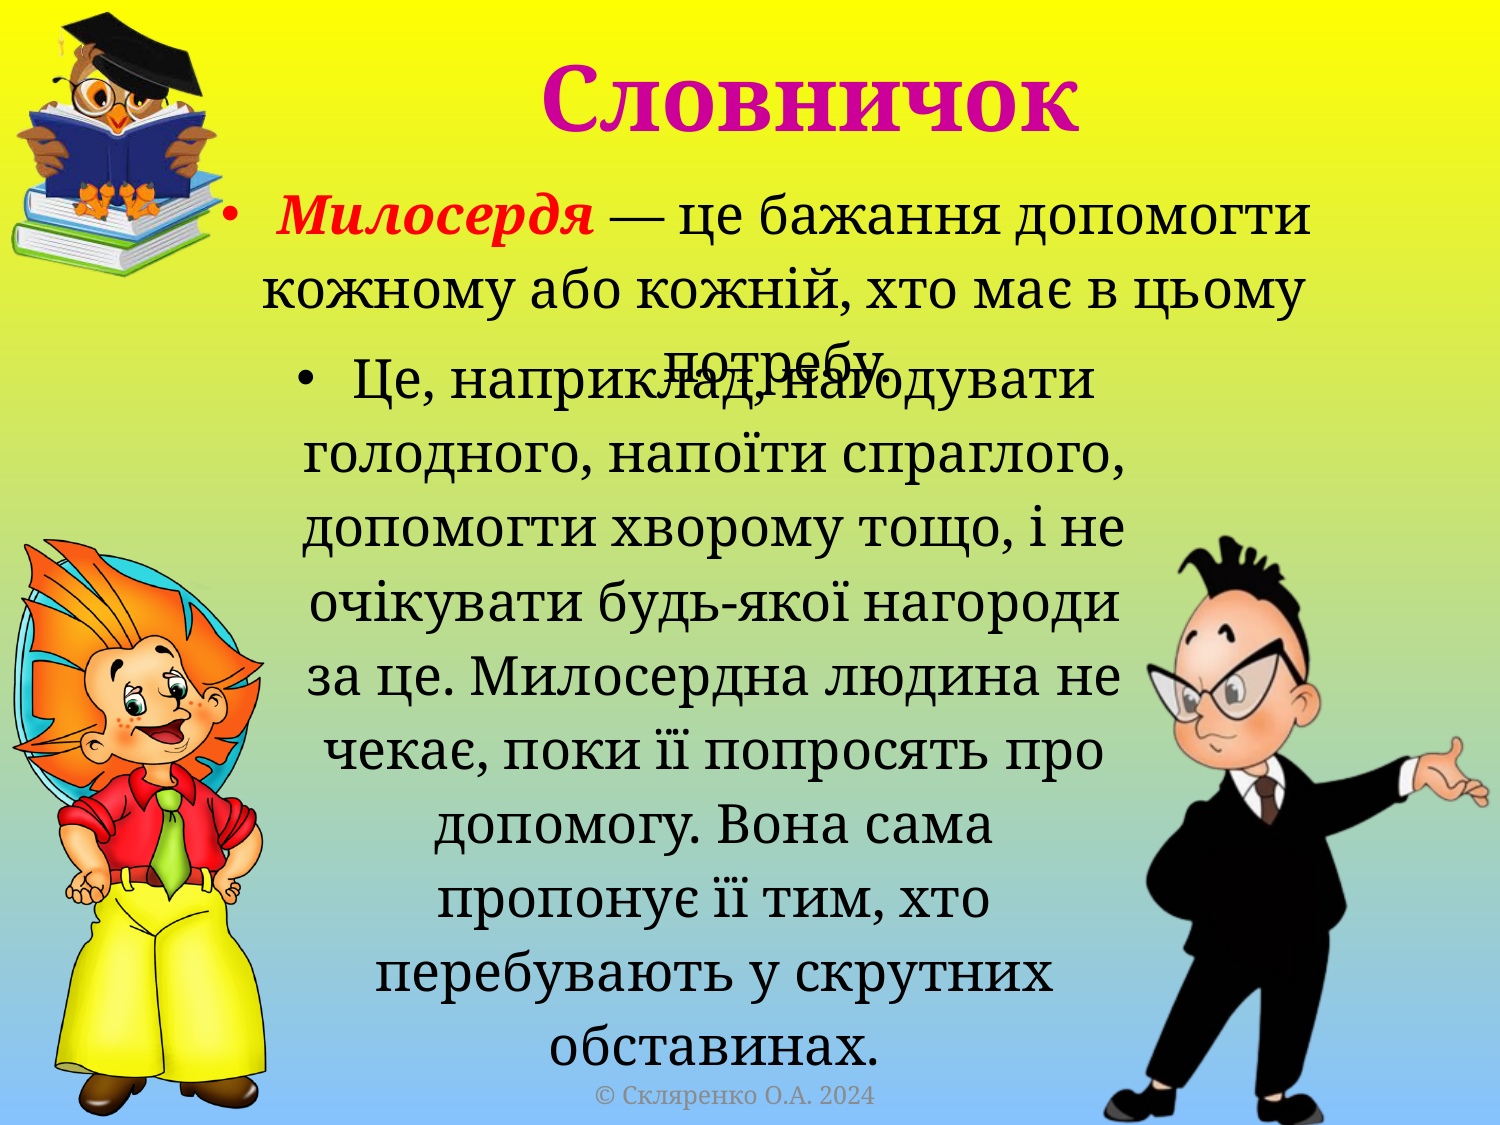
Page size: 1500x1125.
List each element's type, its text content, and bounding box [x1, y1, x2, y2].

picture [11, 527, 319, 1125]
footer © Скляренко О.А. 2024 [497, 1067, 973, 1125]
text_box Це, наприклад, нагодувати голодного, напоїти спраглого, допомогти хворому тощо, і не очікувати будь-якої нагороди за це. Милосердна людина не чекає, поки її попросять про допомогу. Вона сама пропонує її тим, хто перебувають у скрутних обставинах. [281, 328, 1149, 1067]
title Словничок [228, 23, 1432, 166]
picture [1082, 515, 1500, 1125]
picture [11, 11, 223, 278]
list Милосердя — це бажання допомогти кожному або кожній, хто має в цьому потребу. [175, 164, 1395, 352]
